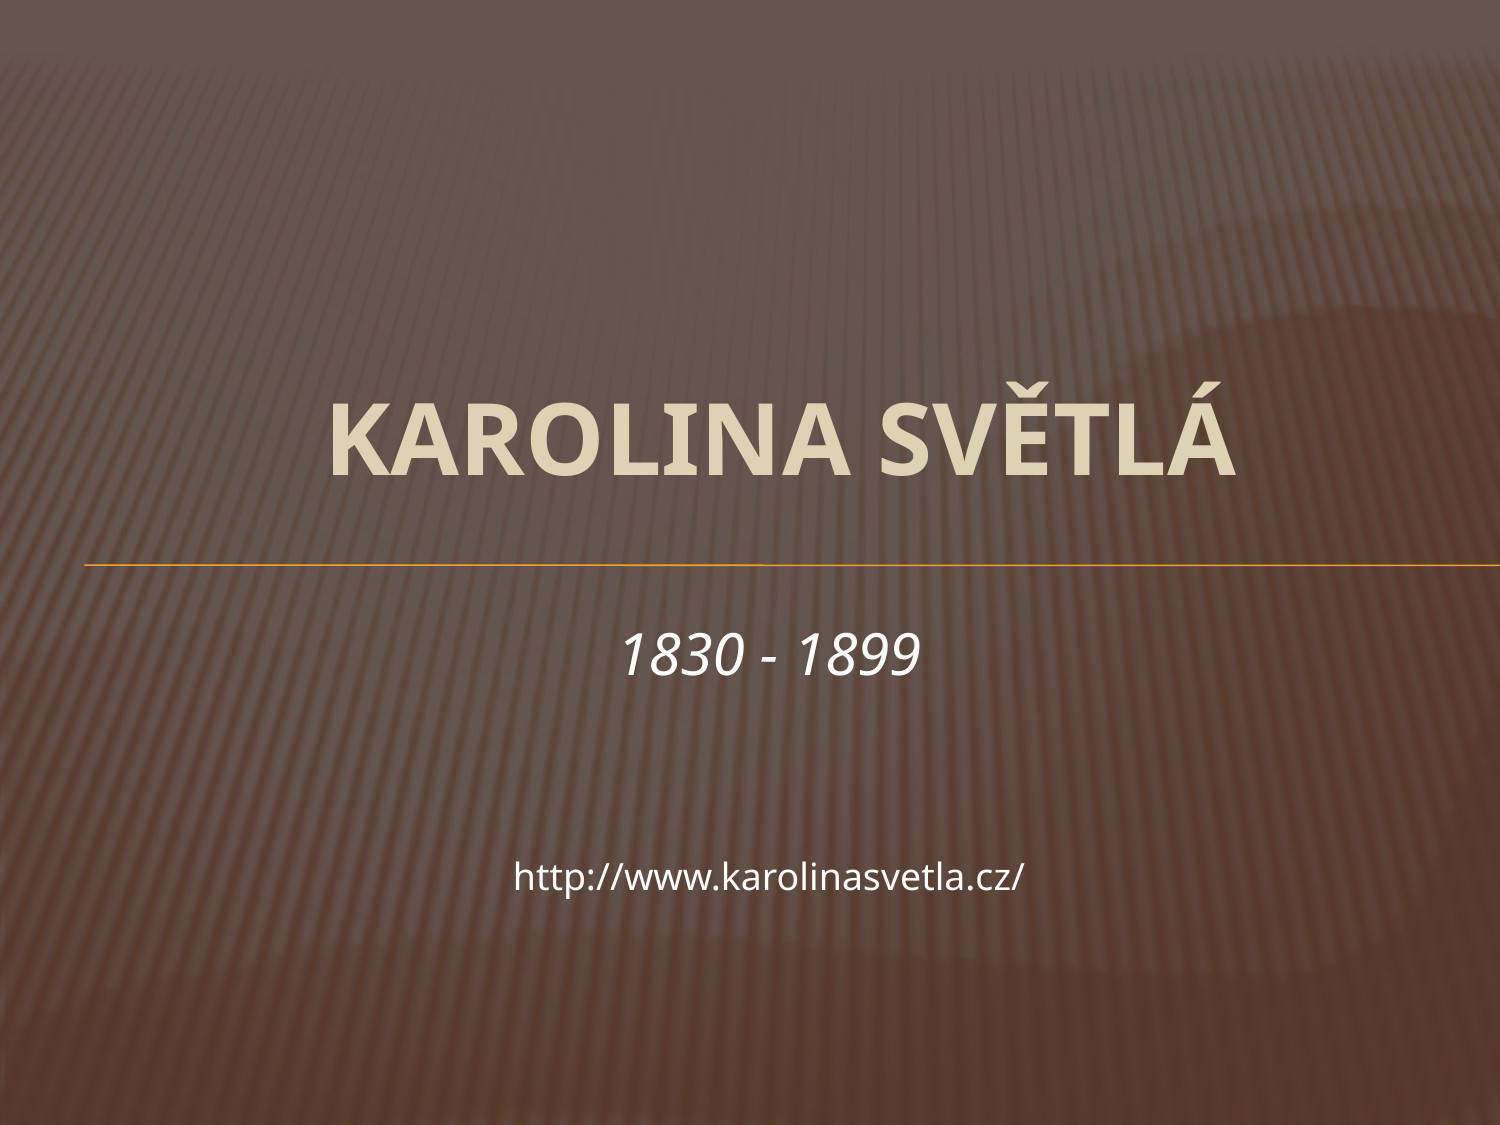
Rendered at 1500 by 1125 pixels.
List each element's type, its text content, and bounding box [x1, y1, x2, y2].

text_box http://www.karolinasvetla.cz/ [498, 845, 1041, 906]
list KAROLINA SVĚTLÁ [0, 302, 1252, 503]
text_box 1830 - 1899 [601, 609, 937, 695]
